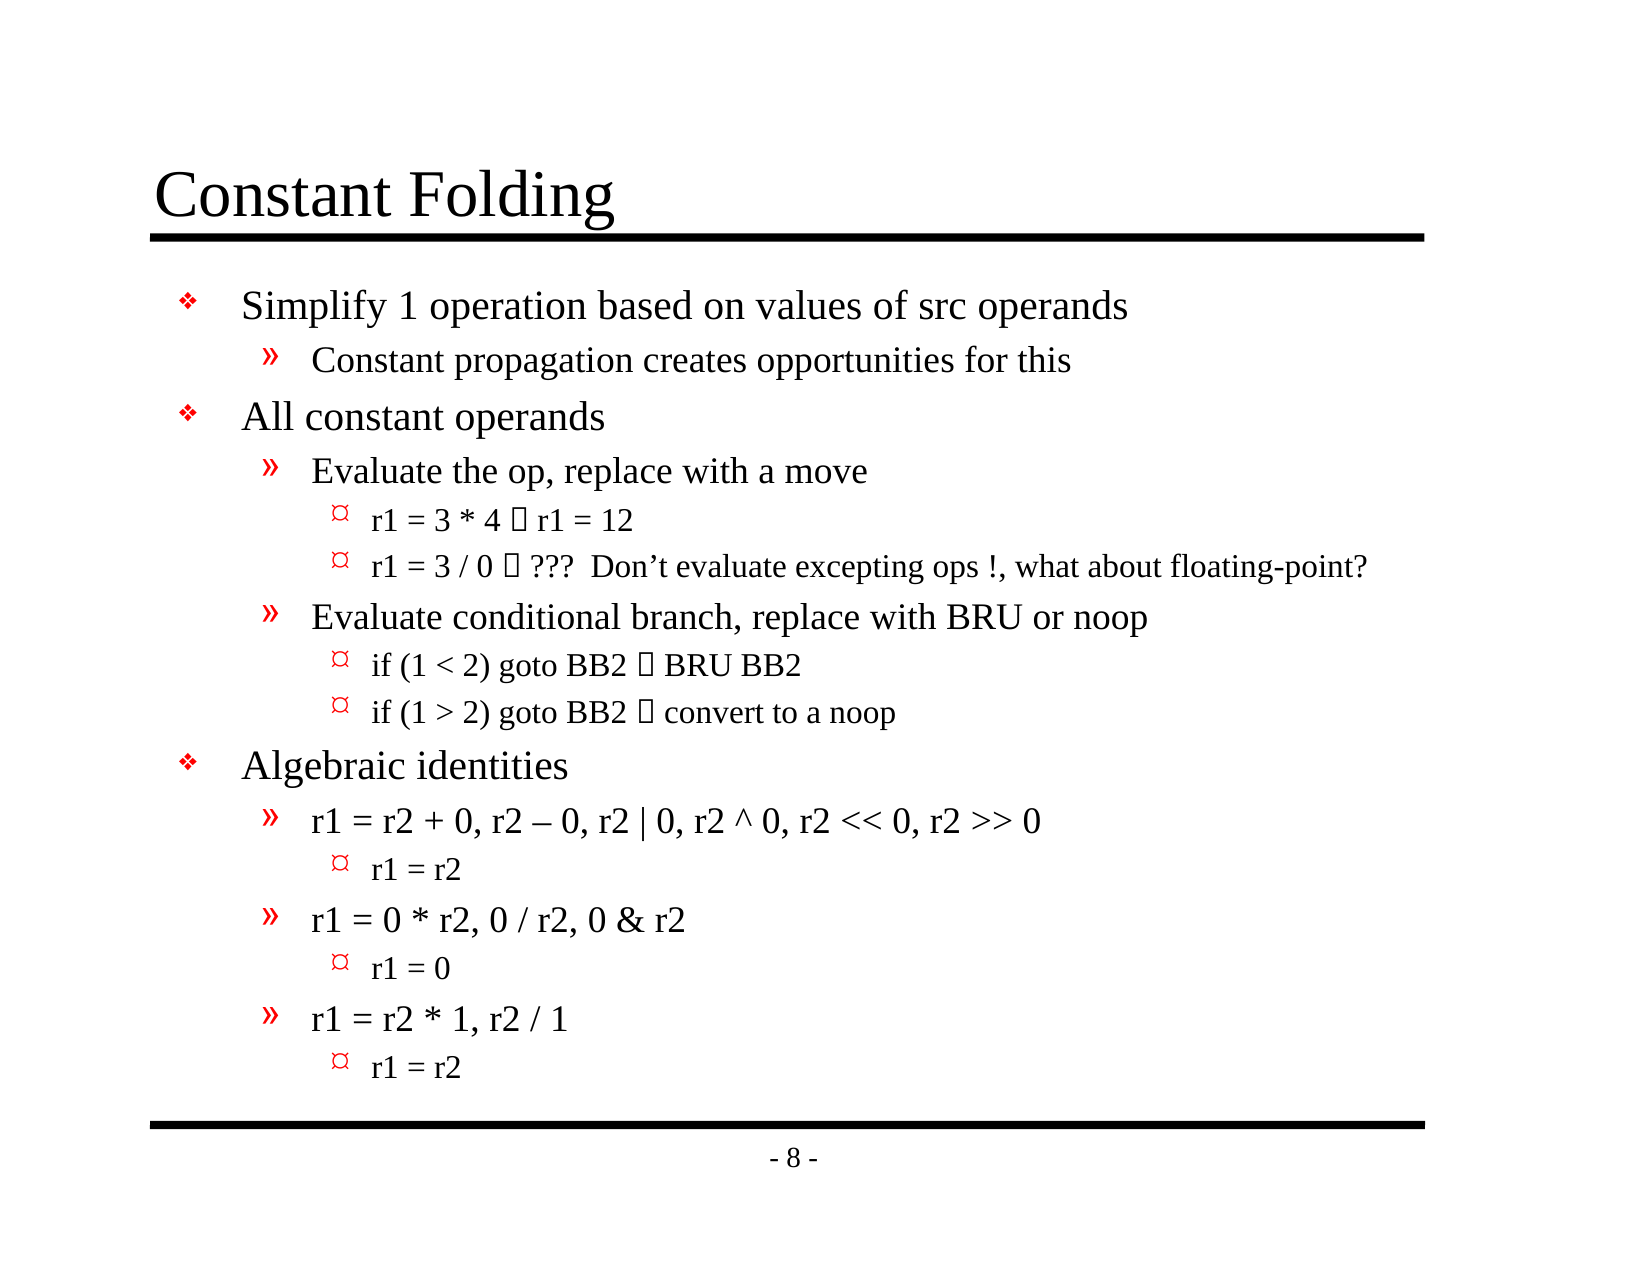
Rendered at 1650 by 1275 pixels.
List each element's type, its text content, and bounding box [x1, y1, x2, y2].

text_box [1009, 293, 1041, 354]
list Simplify 1 operation based on values of src operands Constant propagation creates opportunities for this All constant operands Evaluate the op, replace with a move r1 = 3 * 4  r1 = 12 r1 = 3 / 0  ??? Don’t evaluate excepting ops !, what about floating-point? Evaluate conditional branch, replace with BRU or noop if (1 < 2) goto BB2  BRU BB2 if (1 > 2) goto BB2  convert to a noop Algebraic identities r1 = r2 + 0, r2 – 0, r2 | 0, r2 ^ 0, r2 << 0, r2 >> 0 r1 = r2 r1 = 0 * r2, 0 / r2, 0 & r2 r1 = 0 r1 = r2 * 1, r2 / 1 r1 = r2 [162, 269, 1425, 1125]
title Constant Folding [137, 137, 1413, 239]
